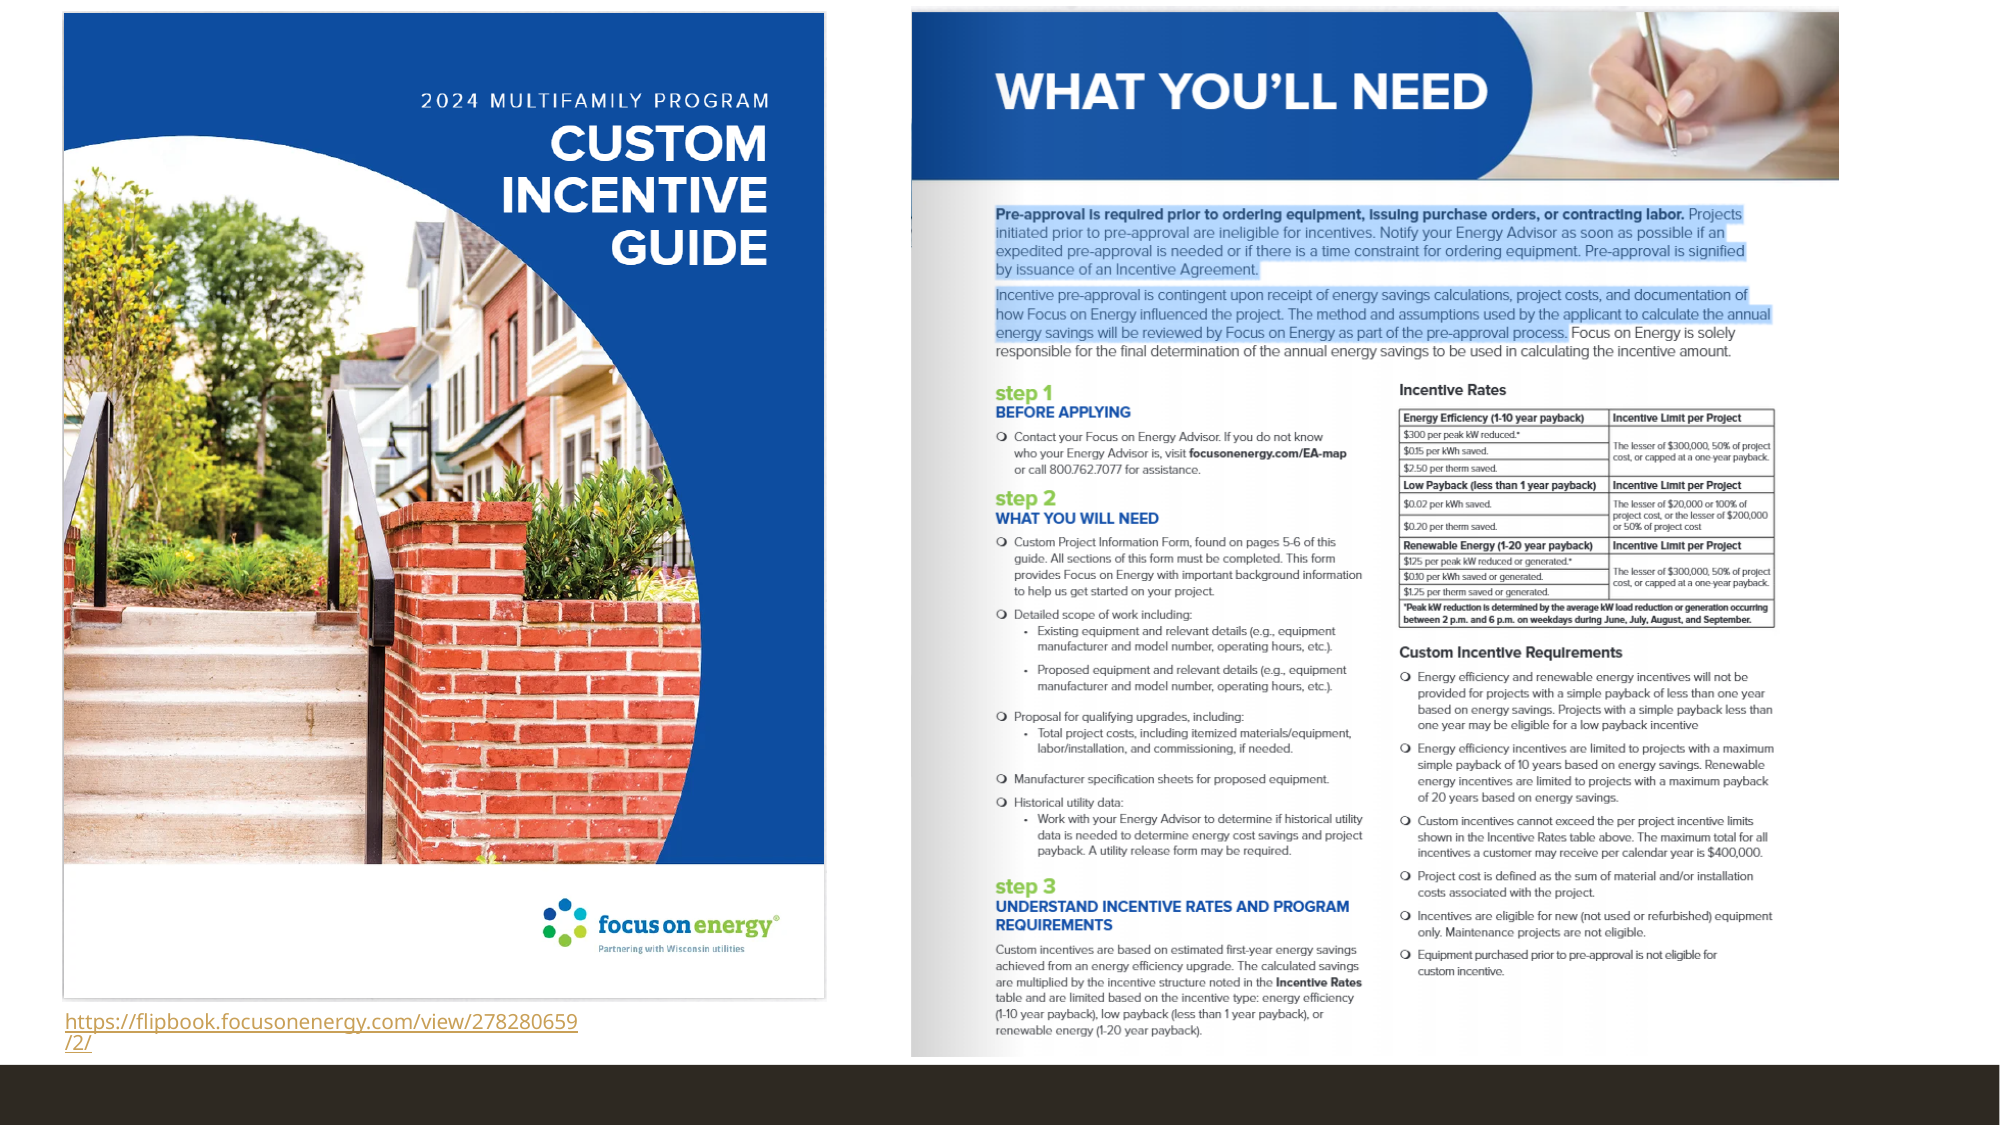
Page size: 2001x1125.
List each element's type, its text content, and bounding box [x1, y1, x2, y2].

picture [911, 6, 1840, 1057]
picture [61, 11, 827, 1002]
text_box https://flipbook.focusonenergy.com/view/278280659/2/ [50, 1001, 600, 1045]
